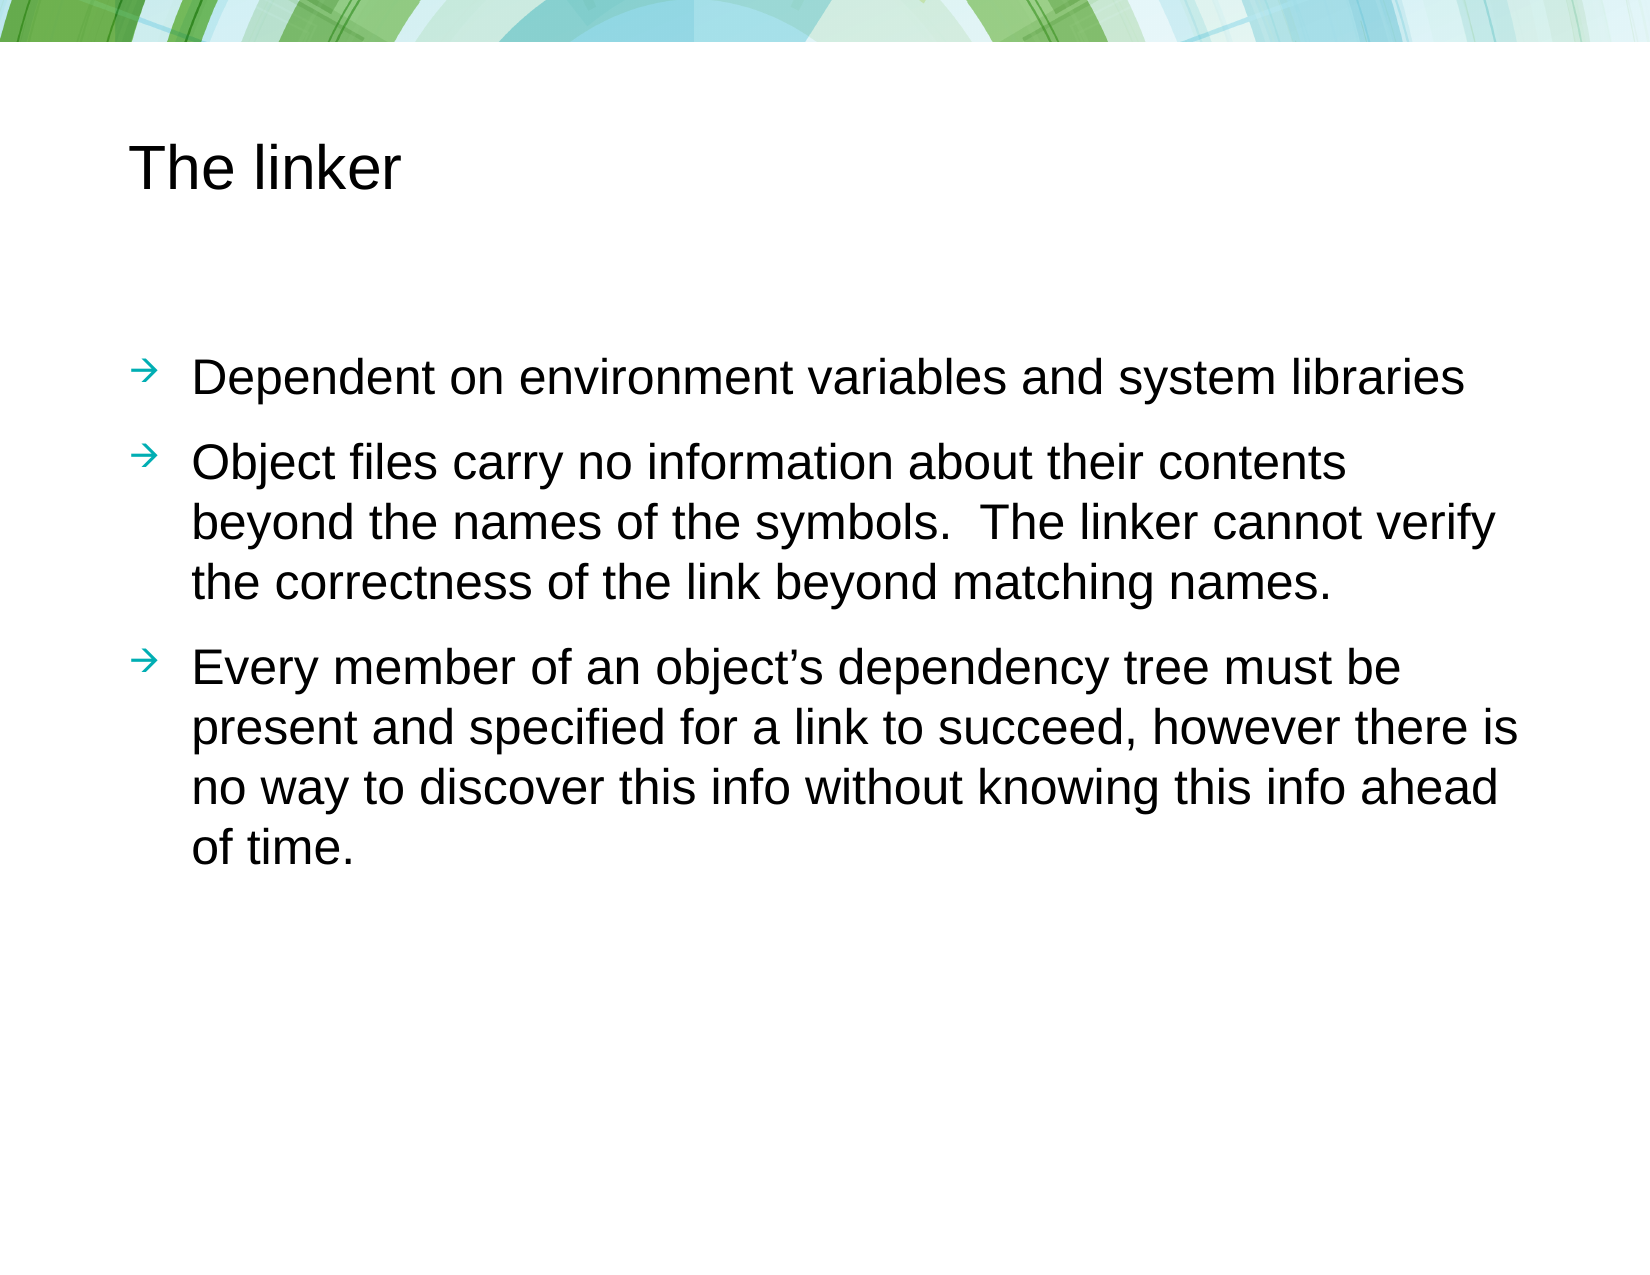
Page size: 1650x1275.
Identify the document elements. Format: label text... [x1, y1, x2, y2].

title The linker [113, 110, 1537, 219]
picture [0, 0, 1650, 42]
list Dependent on environment variables and system libraries Object files carry no information about their contents beyond the names of the symbols. The linker cannot verify the correctness of the link beyond matching names. Every member of an object’s dependency tree must be present and specified for a link to succeed, however there is no way to discover this info without knowing this info ahead of time. [113, 337, 1537, 1191]
